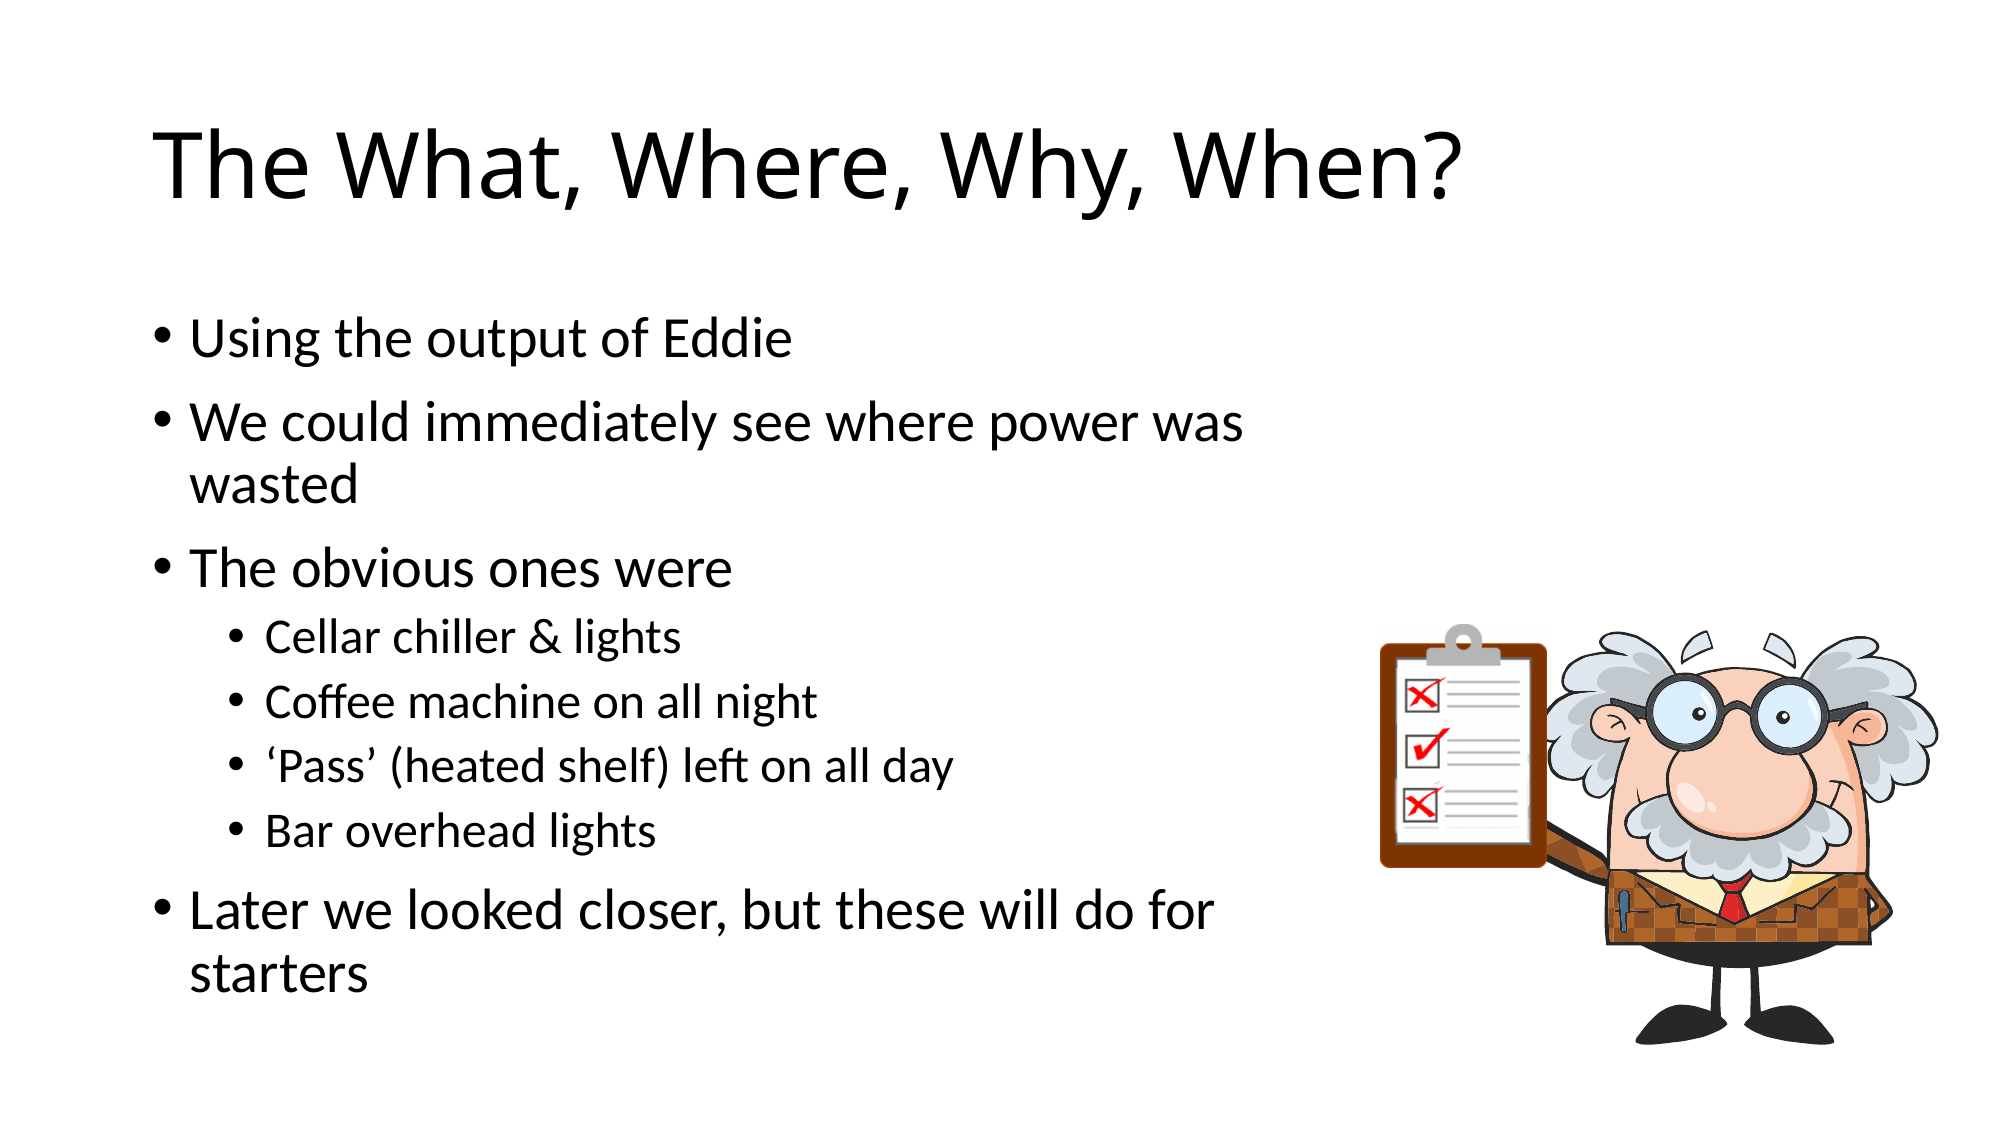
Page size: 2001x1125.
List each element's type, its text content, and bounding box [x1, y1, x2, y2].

list Using the output of Eddie We could immediately see where power was wasted The obvious ones were Cellar chiller & lights Coffee machine on all night ‘Pass’ (heated shelf) left on all day Bar overhead lights Later we looked closer, but these will do for starters [137, 299, 1343, 1014]
title The What, Where, Why, When? [137, 59, 1863, 278]
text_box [1379, 605, 1940, 1046]
